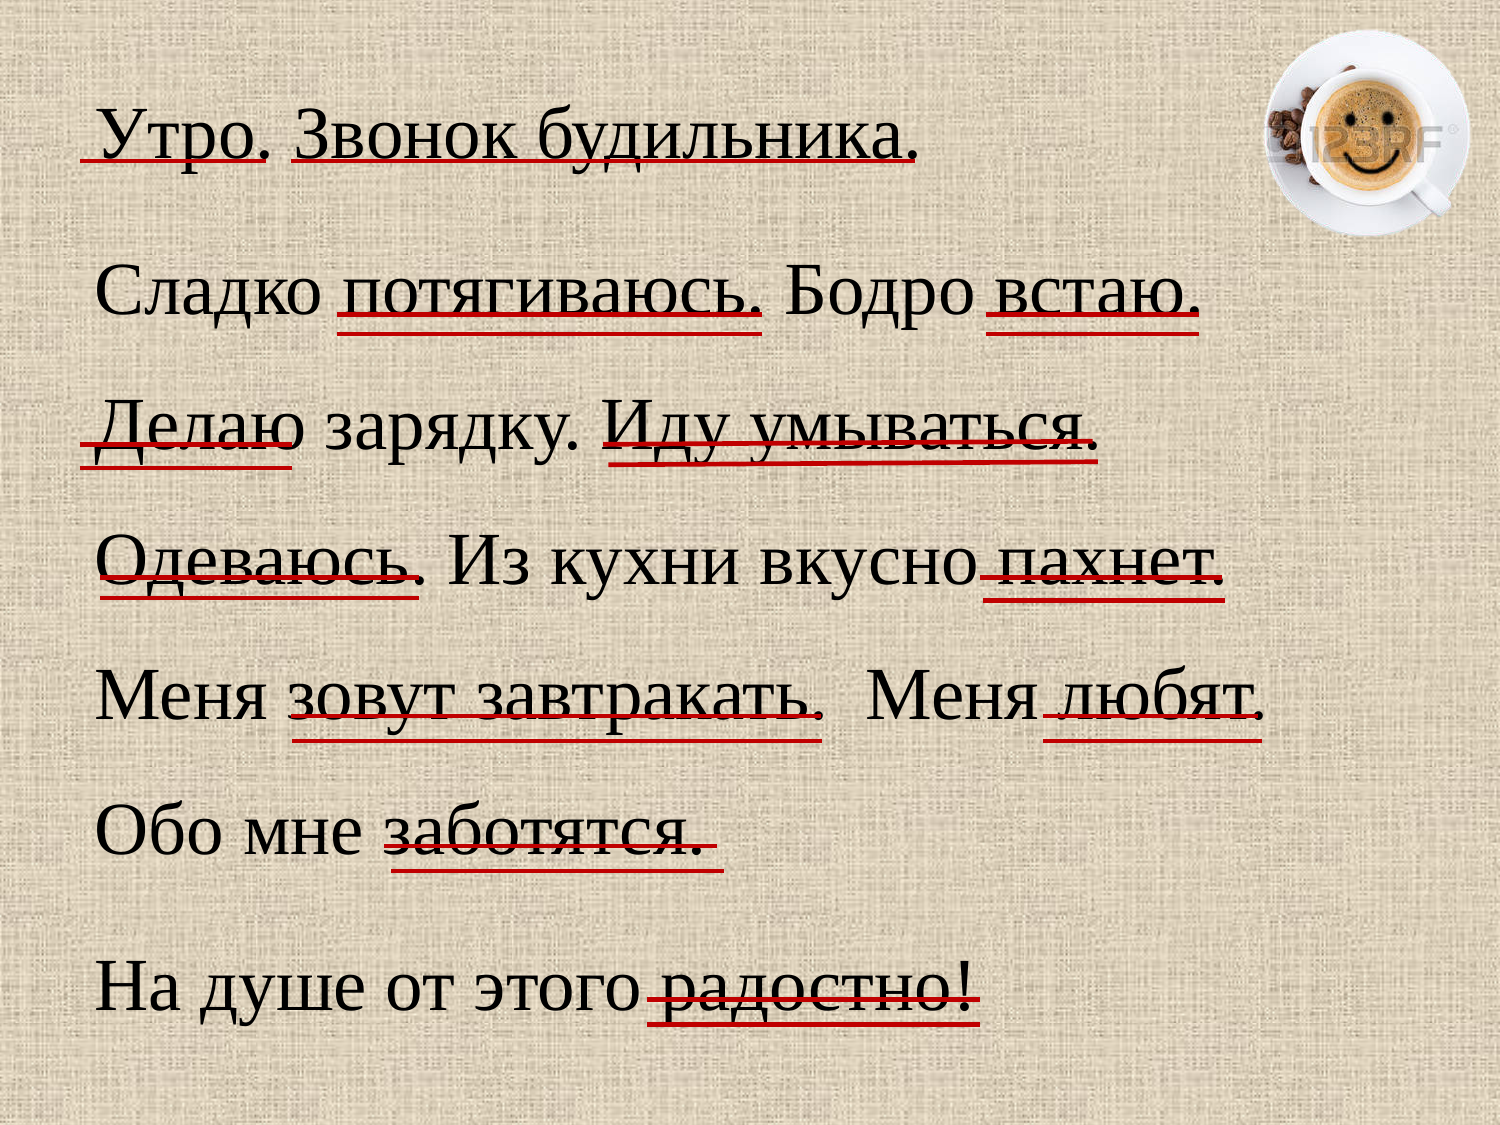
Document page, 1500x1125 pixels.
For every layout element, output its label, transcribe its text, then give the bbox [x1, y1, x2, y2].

text_box Утро. Звонок будильника. Сладко потягиваюсь. Бодро встаю. Делаю зарядку. Иду умываться. Одеваюсь. Из кухни вкусно пахнет. Меня зовут завтракать. Меня любят. Обо мне заботятся. На душе от этого радостно! [79, 30, 1356, 1033]
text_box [608, 461, 1099, 465]
picture [0, 0, 1500, 1125]
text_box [602, 440, 1093, 445]
